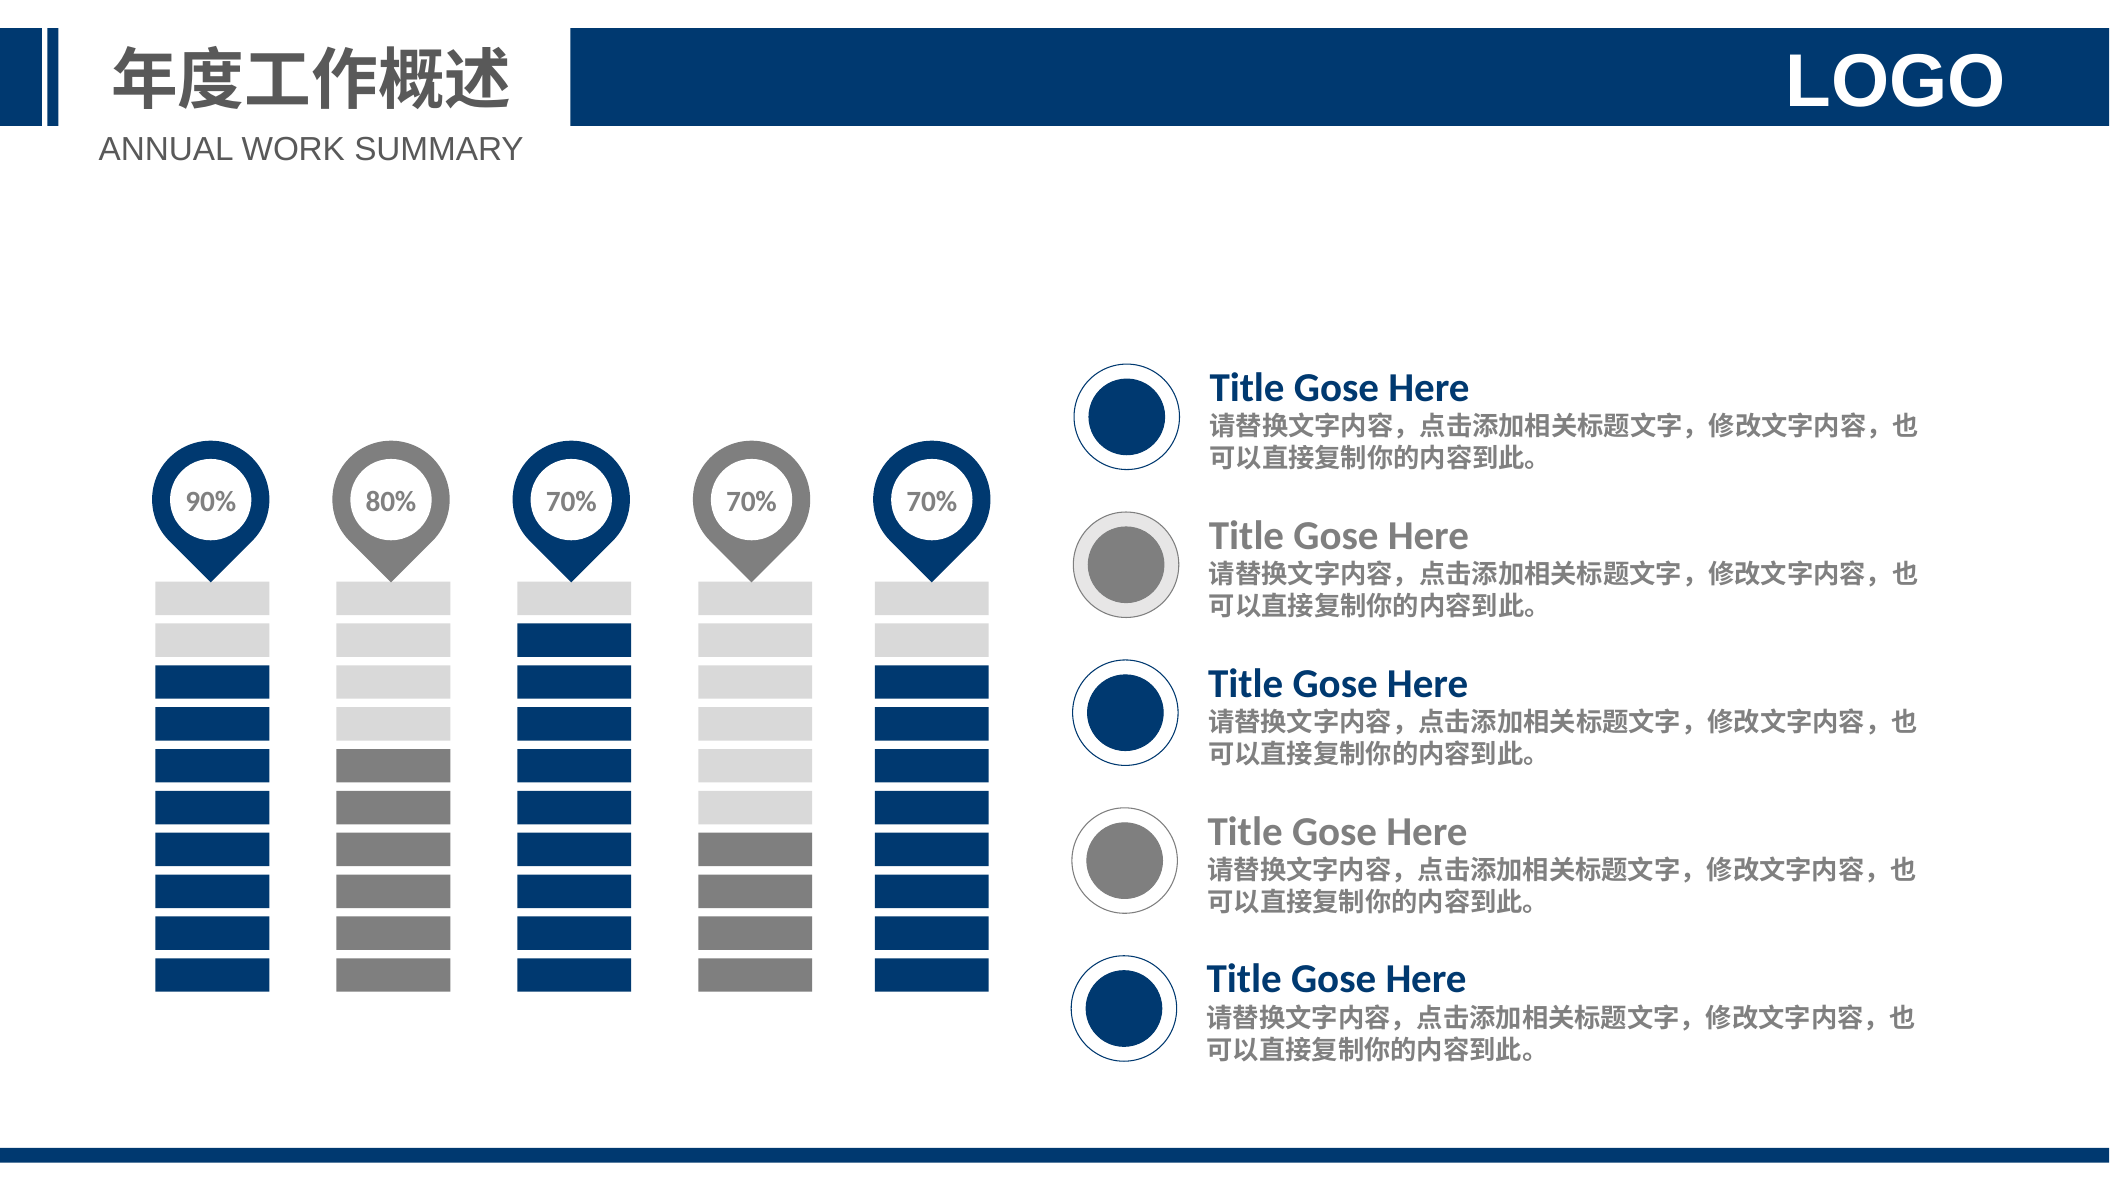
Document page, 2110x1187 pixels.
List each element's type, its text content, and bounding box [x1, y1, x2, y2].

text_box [874, 581, 989, 992]
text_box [1074, 364, 1180, 470]
text_box [569, 27, 2110, 127]
text_box 年度工作概述 [96, 28, 527, 119]
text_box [336, 581, 451, 992]
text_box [698, 581, 813, 992]
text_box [692, 440, 811, 559]
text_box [1073, 511, 1179, 618]
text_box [873, 440, 991, 559]
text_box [155, 581, 270, 992]
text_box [512, 440, 630, 559]
text_box Title Gose Here 请替换文字内容，点击添加相关标题文字，修改文字内容，也可以直接复制你的内容到此。 [1193, 648, 1956, 776]
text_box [1072, 659, 1179, 766]
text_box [332, 440, 450, 559]
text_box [152, 440, 270, 559]
text_box Title Gose Here 请替换文字内容，点击添加相关标题文字，修改文字内容，也可以直接复制你的内容到此。 [1192, 796, 1956, 924]
text_box LOGO [1739, 31, 2053, 122]
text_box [1071, 955, 1177, 1062]
text_box [0, 1147, 2110, 1164]
text_box Title Gose Here 请替换文字内容，点击添加相关标题文字，修改文字内容，也可以直接复制你的内容到此。 [1194, 500, 1957, 628]
text_box Title Gose Here 请替换文字内容，点击添加相关标题文字，修改文字内容，也可以直接复制你的内容到此。 [1191, 944, 1955, 1072]
text_box [0, 27, 43, 127]
text_box [46, 27, 59, 127]
text_box Title Gose Here 请替换文字内容，点击添加相关标题文字，修改文字内容，也可以直接复制你的内容到此。 [1194, 352, 1958, 481]
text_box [517, 581, 632, 992]
text_box ANNUAL WORK SUMMARY [83, 119, 540, 175]
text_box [1071, 807, 1178, 914]
